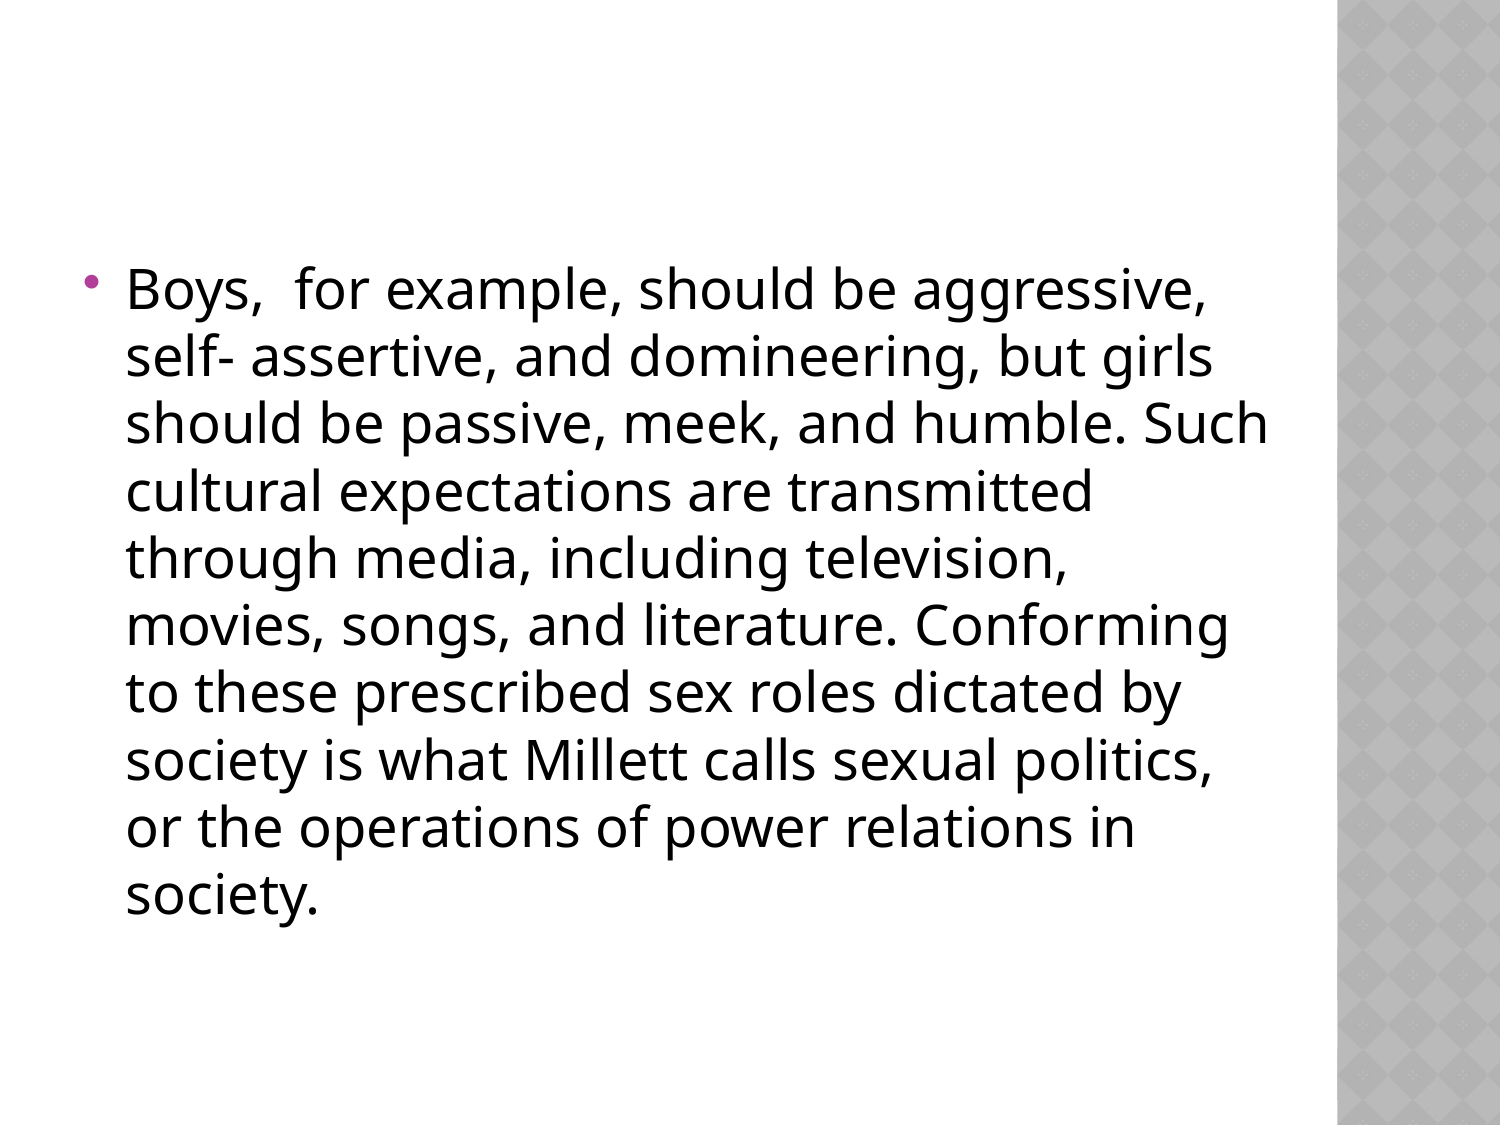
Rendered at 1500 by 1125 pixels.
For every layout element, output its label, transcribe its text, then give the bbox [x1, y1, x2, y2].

list Boys, for example, should be aggressive, self- assertive, and domineering, but girls should be passive, meek, and humble. Such cultural expectations are transmitted through media, including television, movies, songs, and literature. Conforming to these prescribed sex roles dictated by society is what Millett calls sexual politics, or the operations of power rela­tions in society. [70, 246, 1286, 938]
